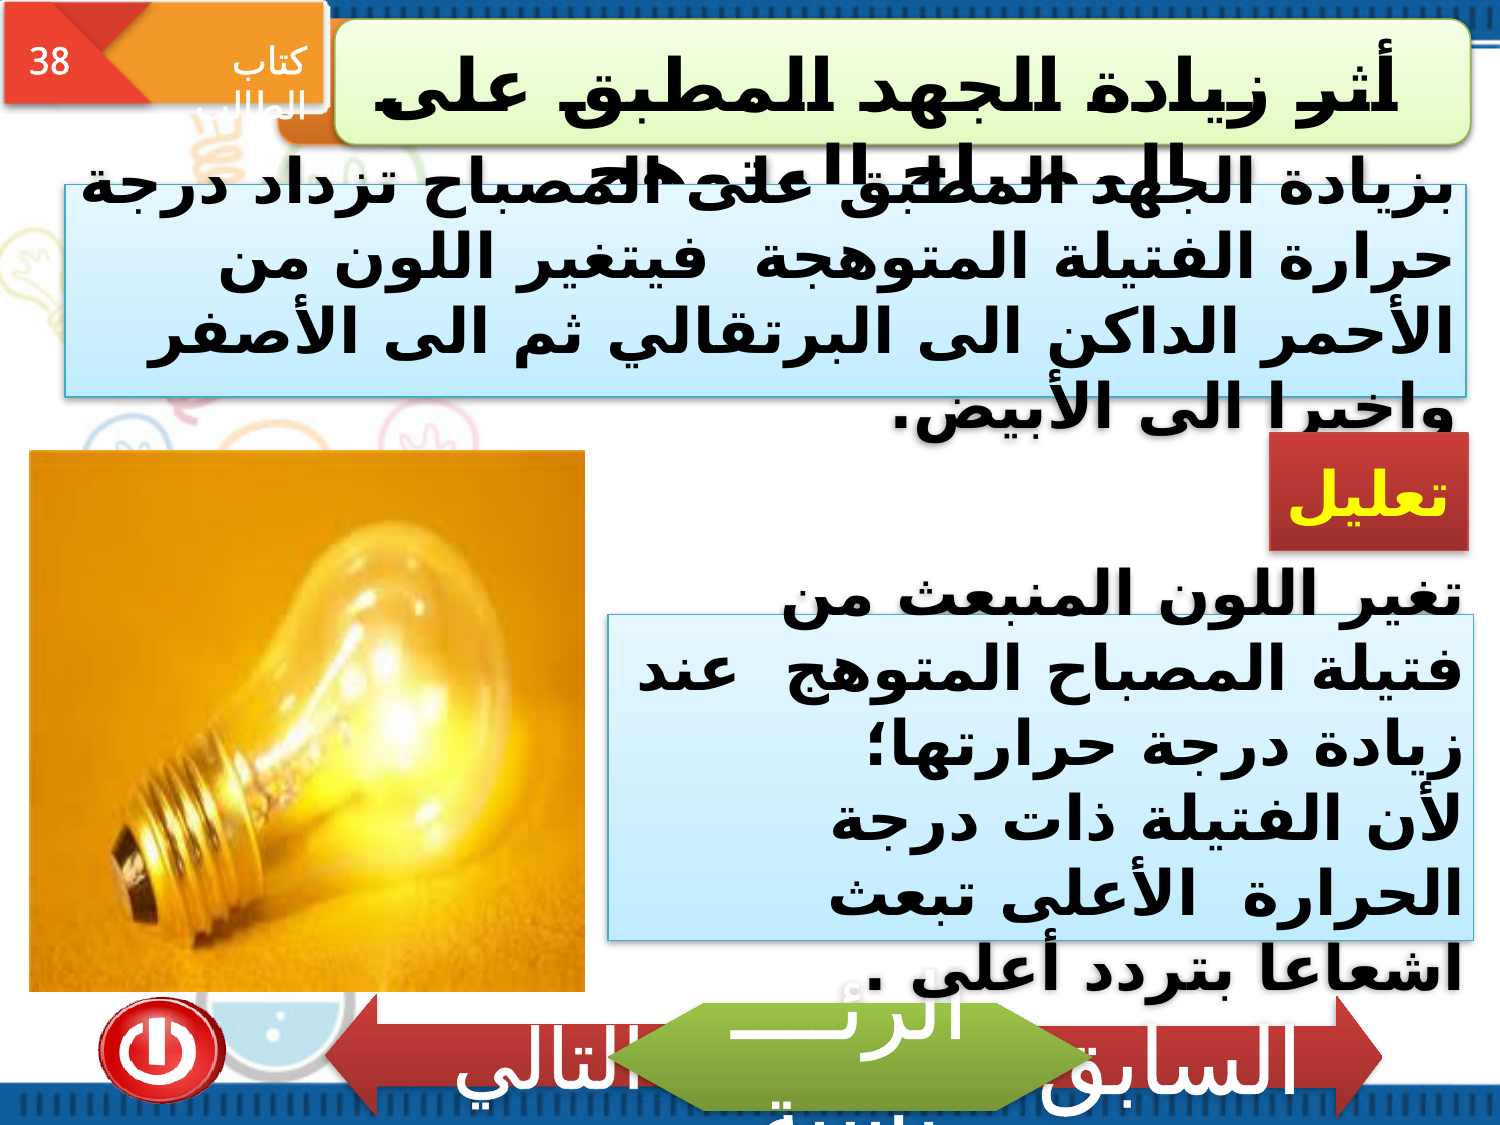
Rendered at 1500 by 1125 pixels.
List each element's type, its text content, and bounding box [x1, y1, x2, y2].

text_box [0, 0, 336, 120]
text_box أثر زيادة الجهد المطبق على المصباح المتوهج [325, 153, 1451, 181]
text_box تعليل [1269, 432, 1469, 551]
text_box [277, 18, 1471, 145]
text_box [325, 993, 1383, 1119]
picture [793, 1119, 894, 1125]
picture [0, 0, 1500, 1125]
text_box تغير اللون المنبعث من فتيلة المصباح المتوهج عند زيادة درجة حرارتها؛ لأن الفتيلة ذات درجة الحرارة الأعلى تبعث اشعاعا بتردد أعلى . [607, 614, 1474, 941]
text_box بزيادة الجهد المطبق على المصباح تزداد درجة حرارة الفتيلة المتوهجة فيتغير اللون من الأحمر الداكن الى البرتقالي ثم الى الأصفر واخيرا الى الأبيض. [64, 184, 1467, 398]
